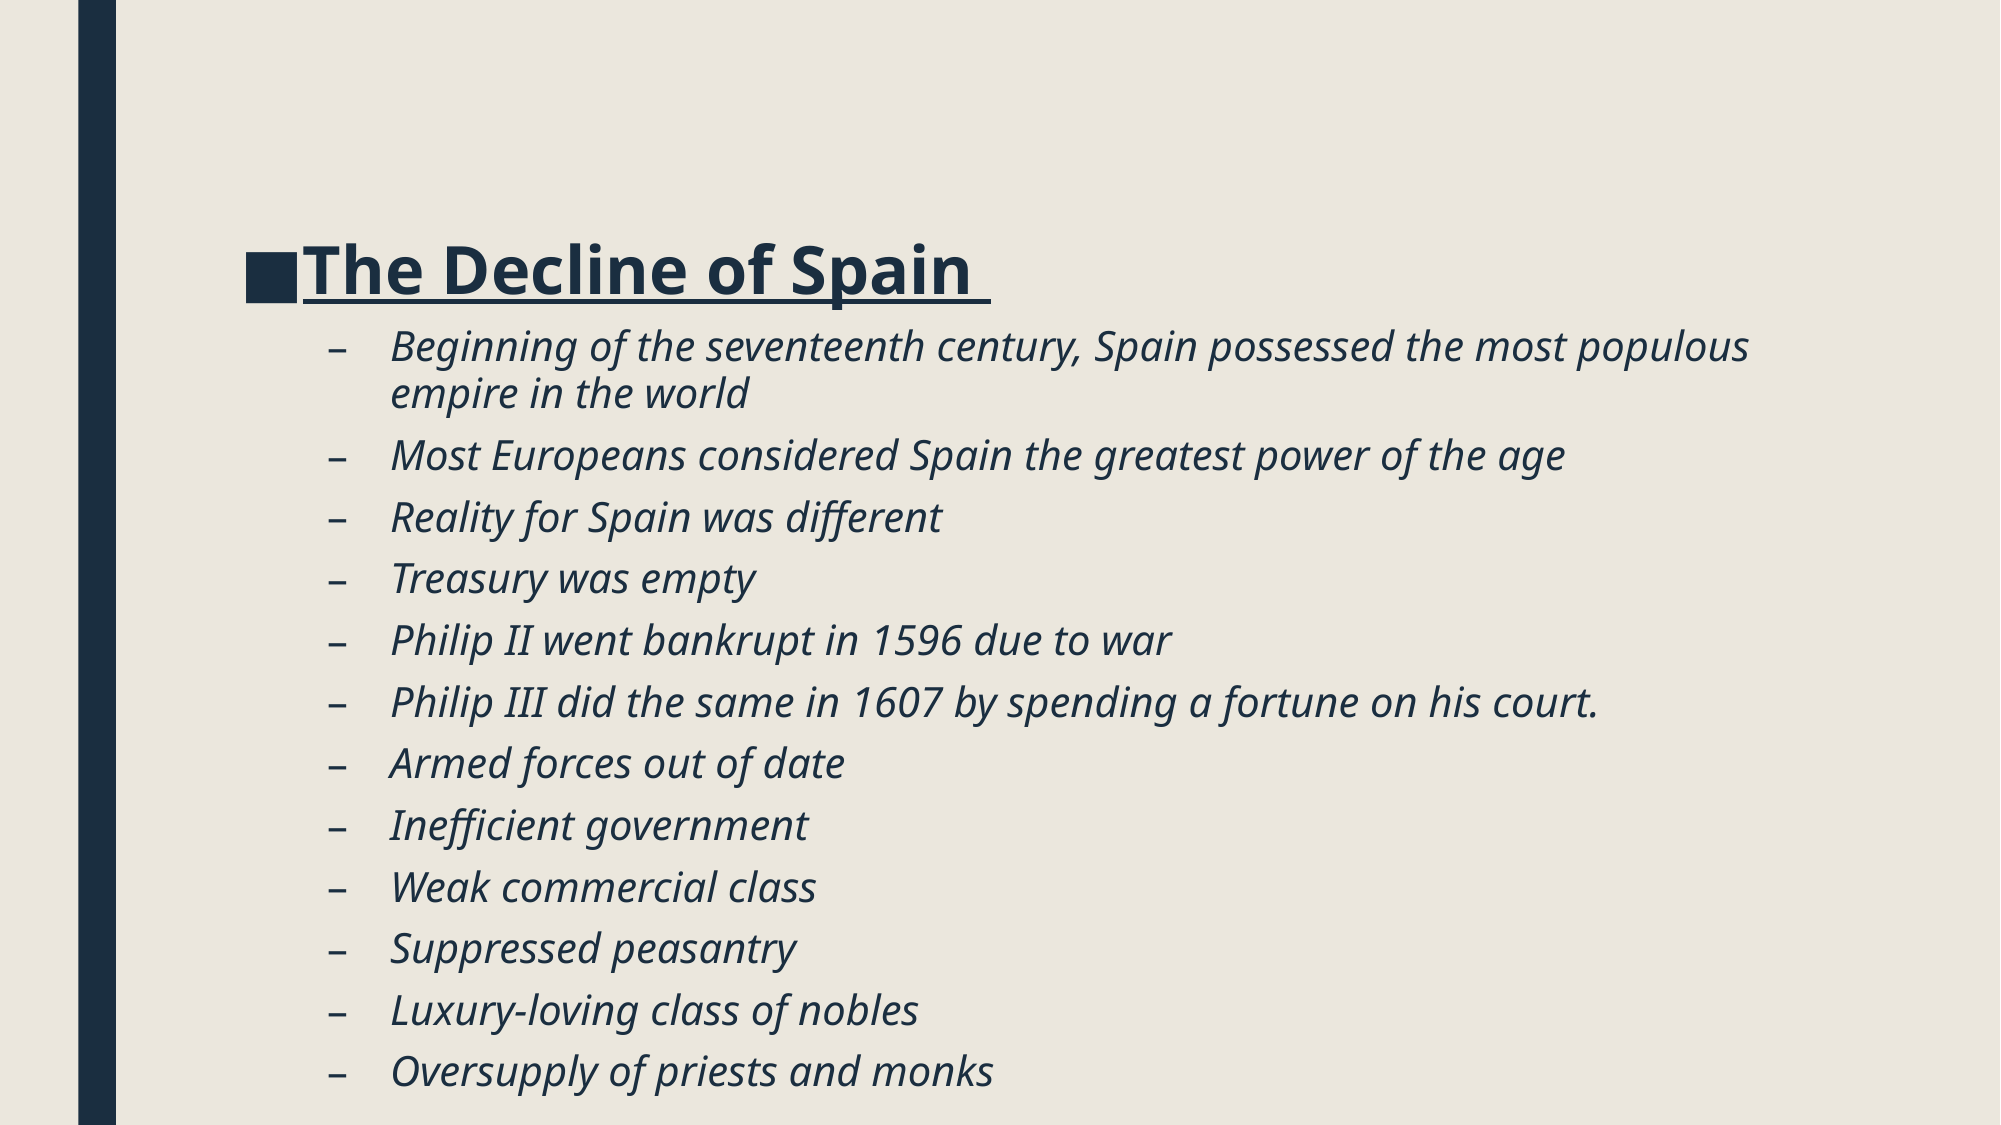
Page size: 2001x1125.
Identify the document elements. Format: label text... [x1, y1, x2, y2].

list The Decline of Spain Beginning of the seventeenth century, Spain possessed the most populous empire in the world Most Europeans considered Spain the greatest power of the age Reality for Spain was different Treasury was empty Philip II went bankrupt in 1596 due to war Philip III did the same in 1607 by spending a fortune on his court. Armed forces out of date Inefficient government Weak commercial class Suppressed peasantry Luxury-loving class of nobles Oversupply of priests and monks [225, 226, 1800, 1125]
